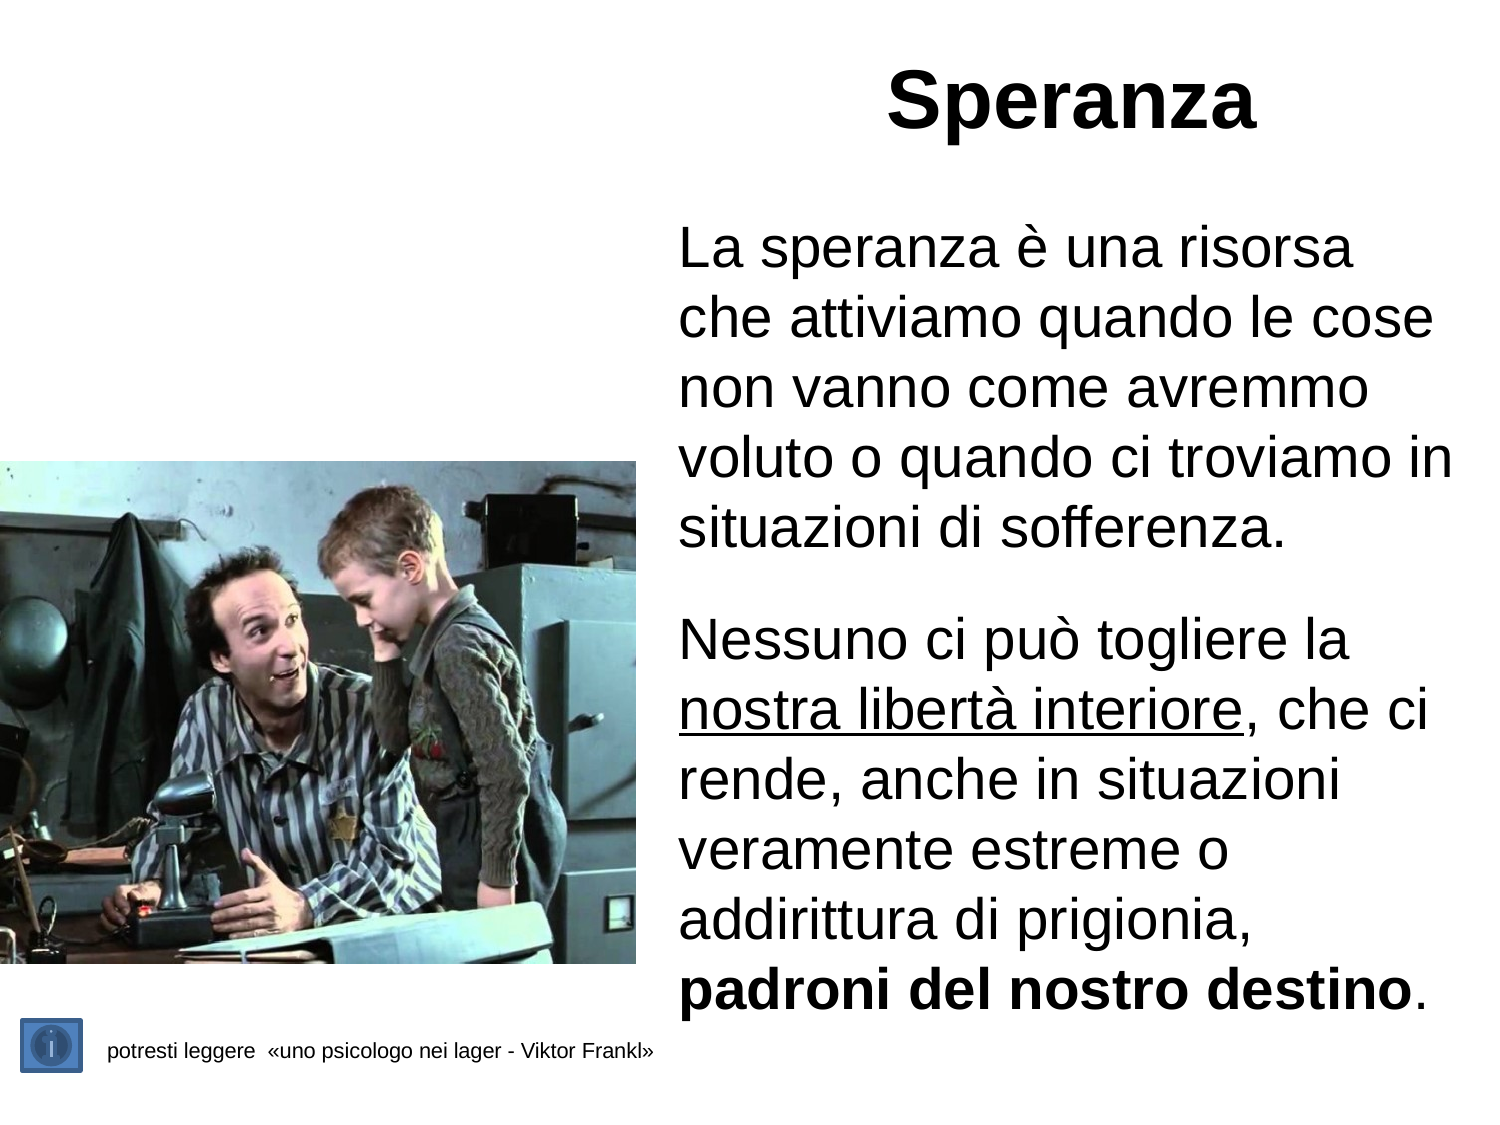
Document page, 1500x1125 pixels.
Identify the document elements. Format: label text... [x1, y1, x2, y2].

picture [0, 461, 636, 965]
text_box [20, 1018, 83, 1073]
list Speranza La speranza è una risorsa che attiviamo quando le cose non vanno come avremmo voluto o quando ci troviamo in situazioni di sofferenza. Nessuno ci può togliere la nostra libertà interiore, che ci rende, anche in situazioni veramente estreme o addirittura di prigionia, padroni del nostro destino. [664, 331, 1480, 1029]
text_box potresti leggere «uno psicologo nei lager - Viktor Frankl» [92, 1028, 676, 1070]
